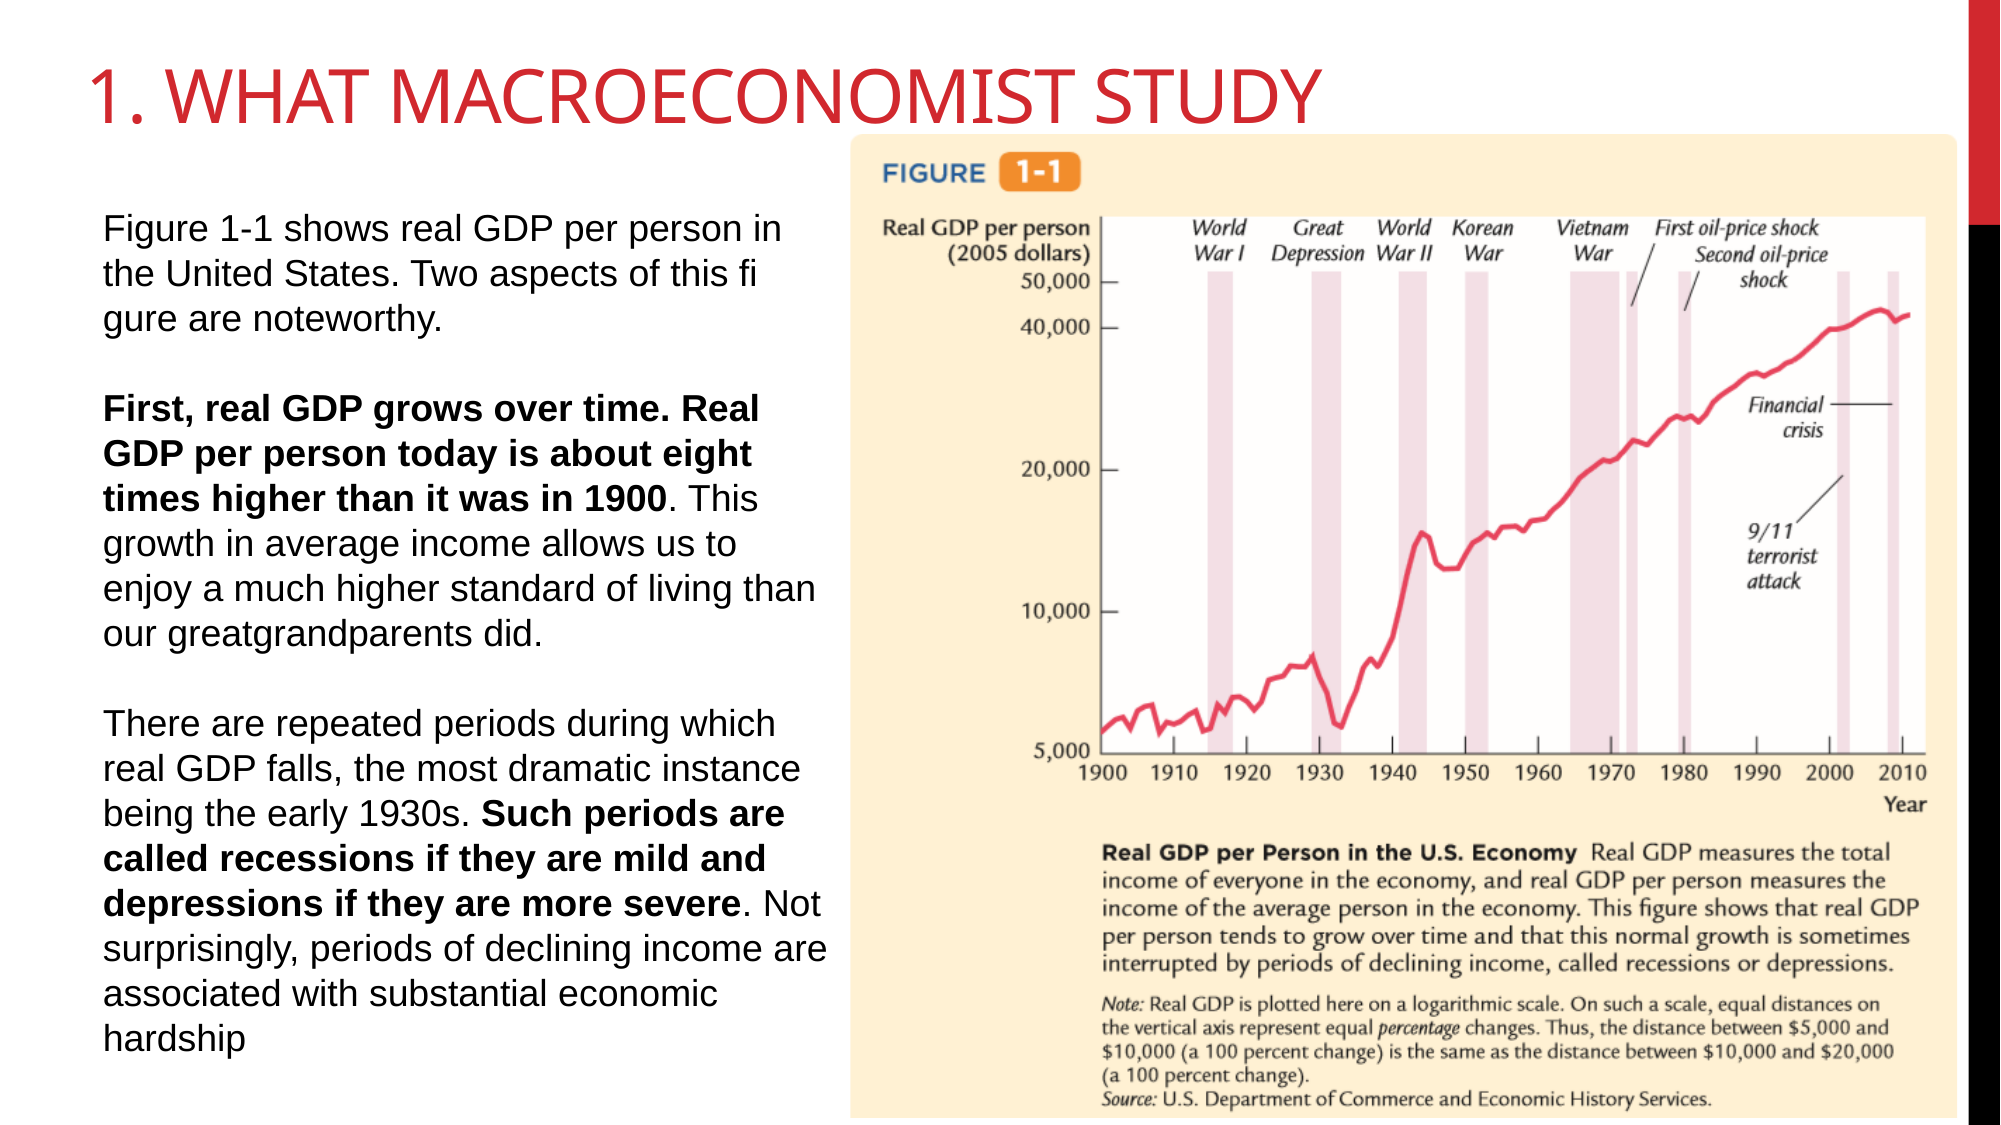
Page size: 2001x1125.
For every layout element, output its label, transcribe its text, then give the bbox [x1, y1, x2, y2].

title 1. What macroeconomist study [70, 0, 1762, 147]
picture [849, 133, 1958, 1119]
text_box Figure 1-1 shows real GDP per person in the United States. Two aspects of this ﬁ gure are noteworthy. First, real GDP grows over time. Real GDP per person today is about eight times higher than it was in 1900. This growth in average income allows us to enjoy a much higher standard of living than our greatgrandparents did. There are repeated periods during which real GDP falls, the most dramatic instance being the early 1930s. Such periods are called recessions if they are mild and depressions if they are more severe. Not surprisingly, periods of declining income are associated with substantial economic hardship [88, 196, 848, 1066]
